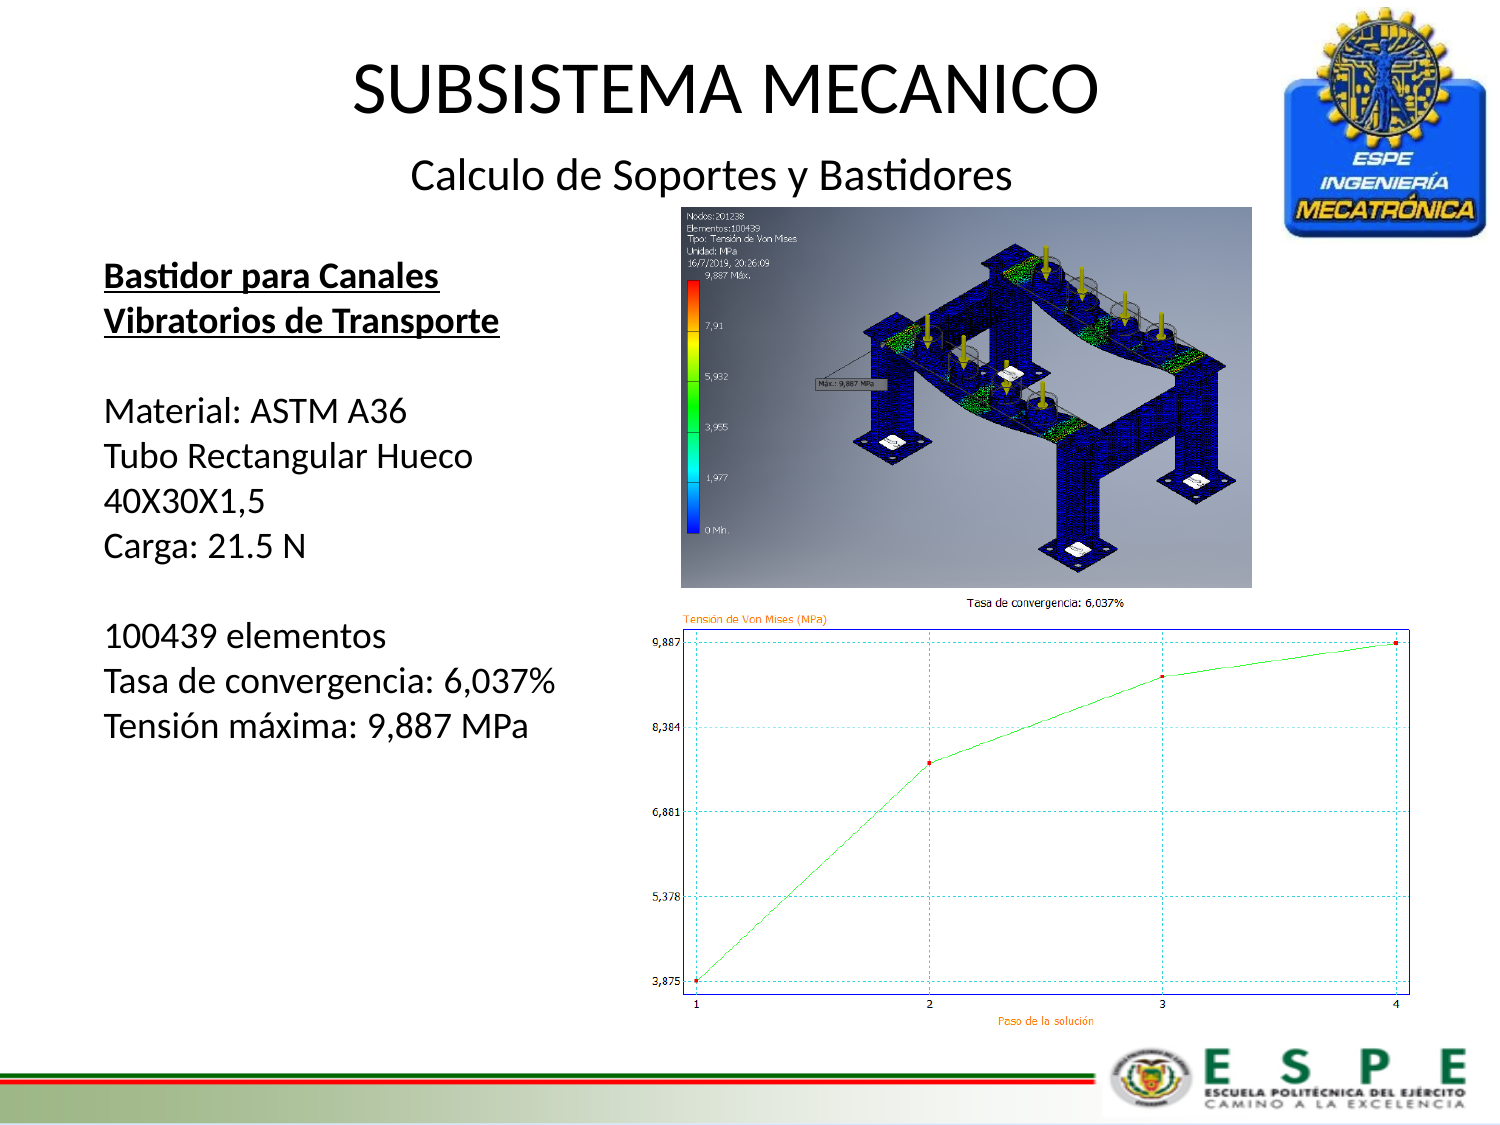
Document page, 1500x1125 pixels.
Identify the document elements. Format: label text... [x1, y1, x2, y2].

text_box Bastidor para Canales Vibratorios de Transporte Material: ASTM A36 Tubo Rectangular Hueco 40X30X1,5 Carga: 21.5 N 100439 elementos Tasa de convergencia: 6,037% Tensión máxima: 9,887 MPa [88, 243, 613, 754]
text_box Calculo de Soportes y Bastidores [395, 137, 1037, 208]
text_box SUBSISTEMA MECANICO [143, 30, 1276, 136]
picture [681, 207, 1252, 588]
picture [0, 589, 1500, 1125]
picture [1281, 6, 1494, 244]
